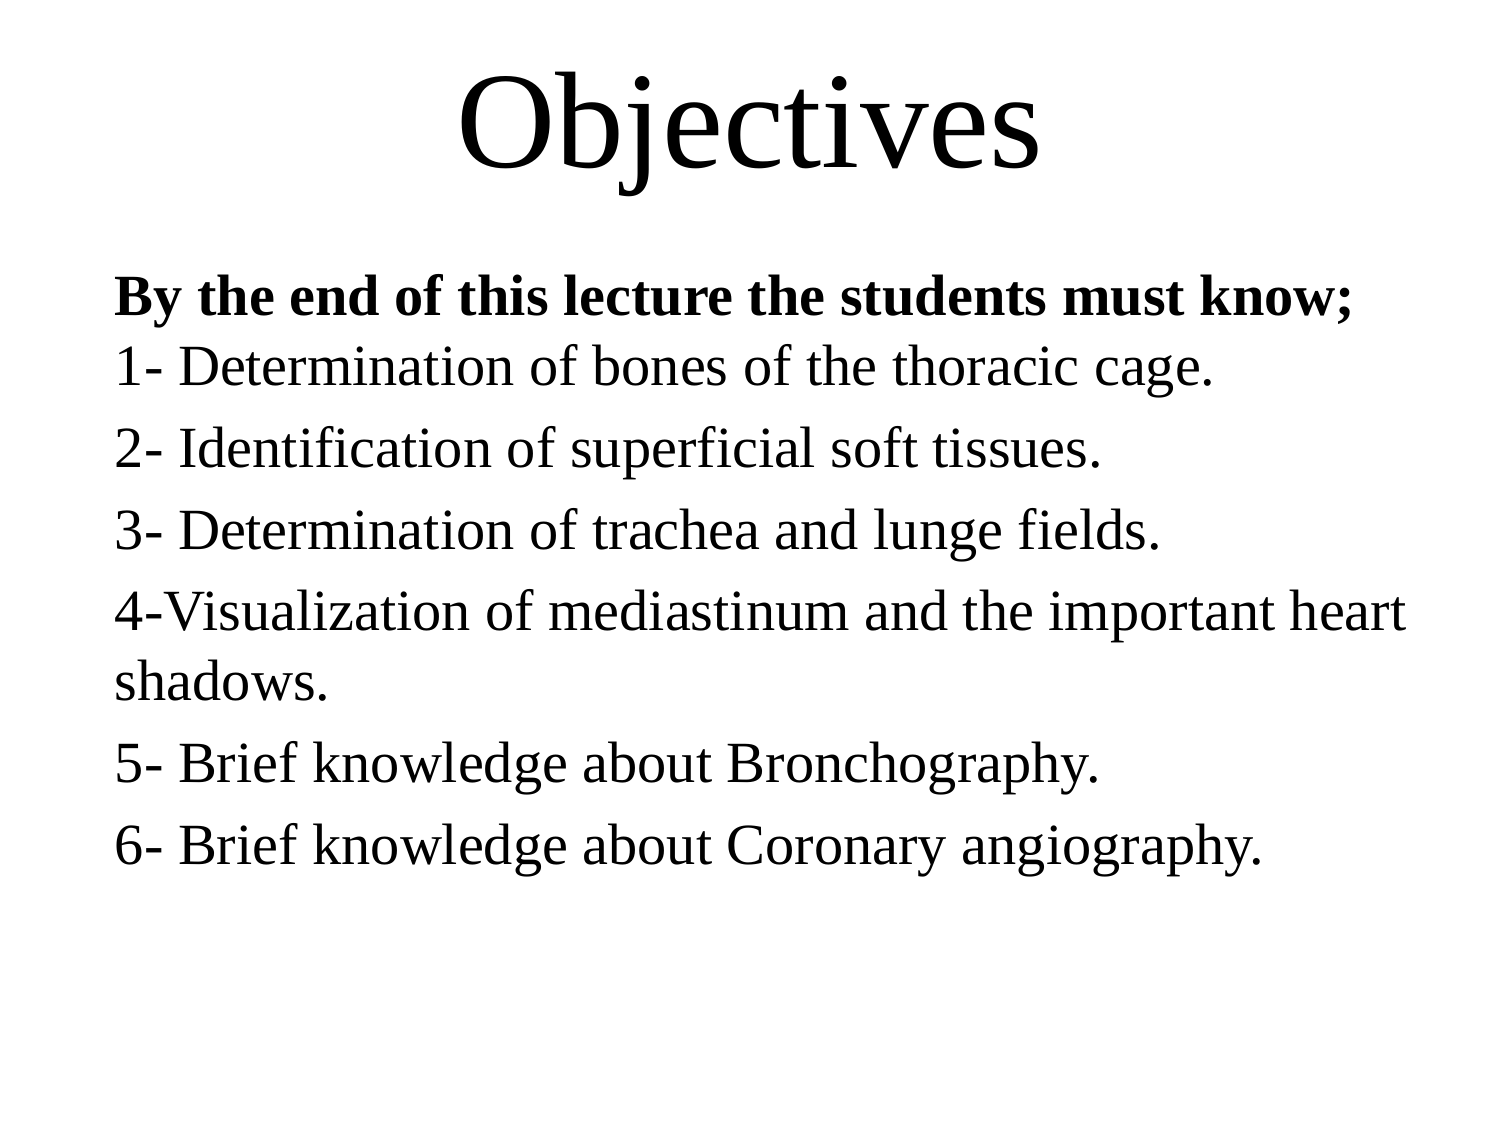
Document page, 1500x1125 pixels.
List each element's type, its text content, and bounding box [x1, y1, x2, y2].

title Objectives [112, 24, 1388, 200]
subtitle By the end of this lecture the students must know; 1- Determination of bones of the thoracic cage. 2- Identification of superficial soft tissues. 3- Determination of trachea and lunge fields. 4-Visualization of mediastinum and the important heart shadows. 5- Brief knowledge about Bronchography. 6- Brief knowledge about Coronary angiography. [99, 249, 1438, 1063]
